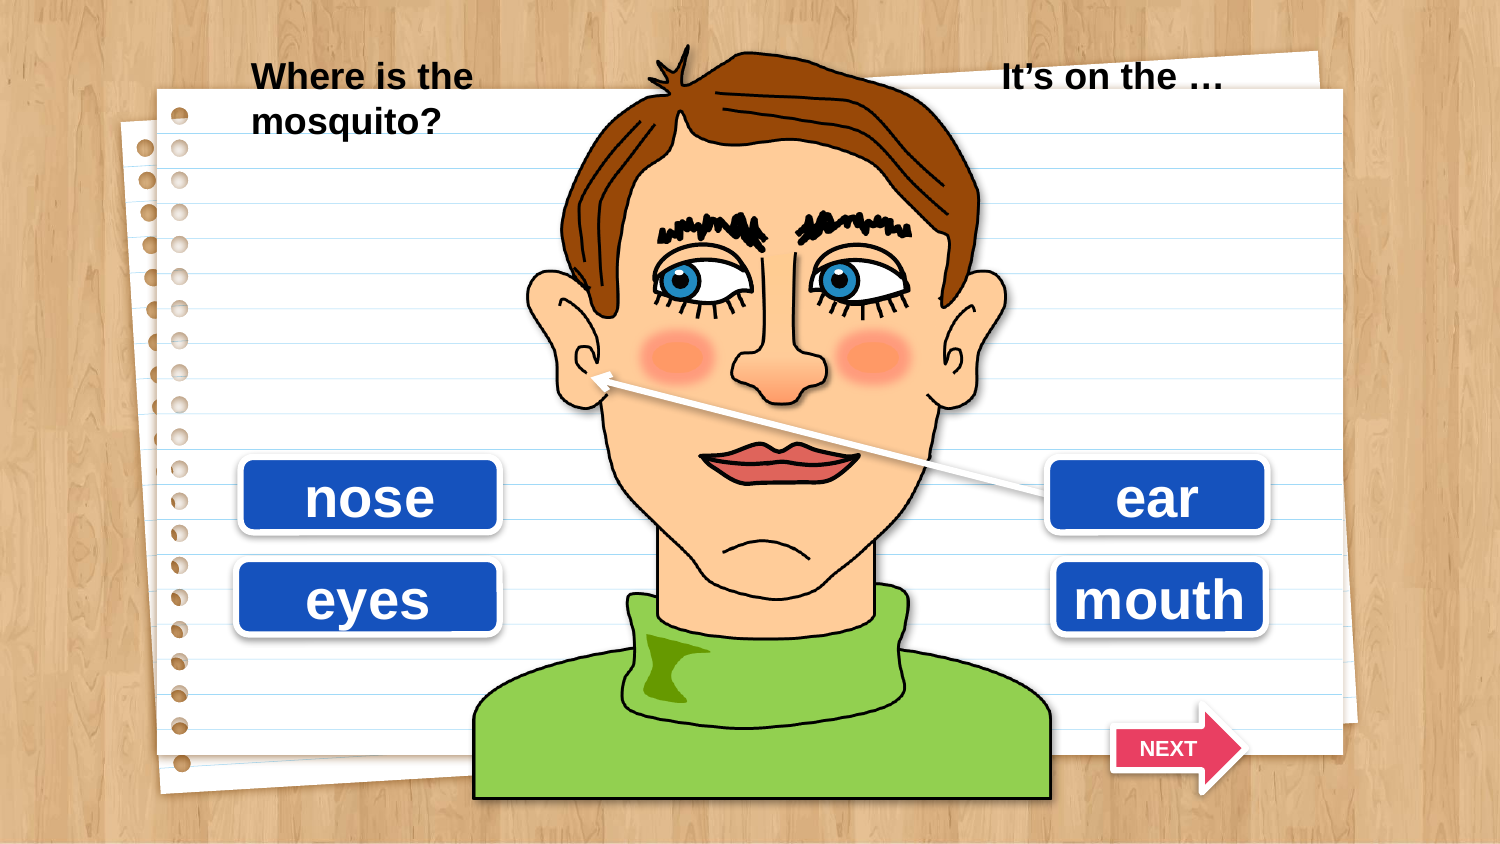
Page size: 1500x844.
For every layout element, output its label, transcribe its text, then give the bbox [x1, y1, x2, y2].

text_box mouth [1057, 555, 1270, 638]
text_box Where is the mosquito? [236, 44, 469, 149]
text_box NEXT [1110, 700, 1250, 796]
text_box ear [1057, 453, 1271, 536]
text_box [590, 377, 1048, 495]
text_box nose [237, 453, 466, 536]
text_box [652, 244, 906, 304]
text_box It’s on the … [1054, 44, 1282, 105]
picture [0, 0, 1500, 844]
text_box eyes [232, 555, 466, 638]
